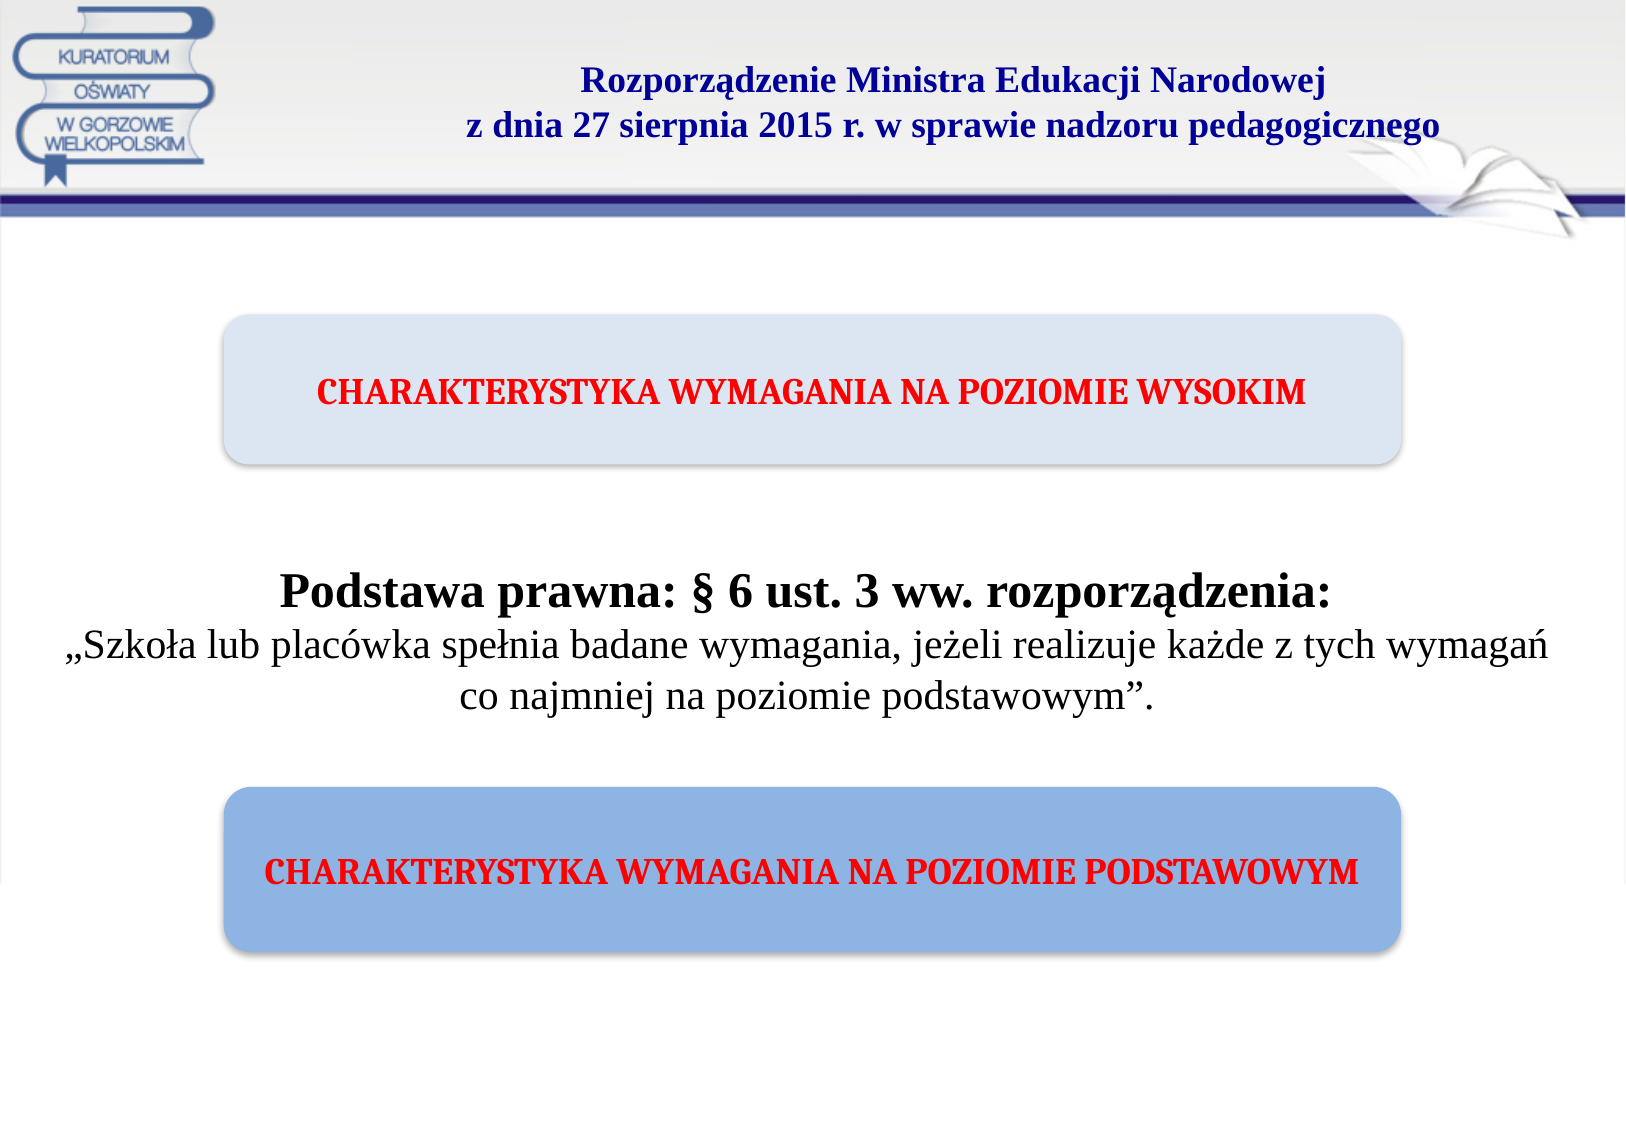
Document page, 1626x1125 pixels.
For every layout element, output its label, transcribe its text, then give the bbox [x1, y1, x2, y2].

text_box CHARAKTERYSTYKA WYMAGANIA NA POZIOMIE WYSOKIM [221, 312, 1404, 467]
title Rozporządzenie Ministra Edukacji Narodowej z dnia 27 sierpnia 2015 r. w sprawie nadzoru pedagogicznego [317, 23, 1600, 176]
text_box CHARAKTERYSTYKA WYMAGANIA NA POZIOMIE PODSTAWOWYM [221, 784, 1404, 955]
picture [0, 0, 1626, 1125]
list Podstawa prawna: § 6 ust. 3 ww. rozporządzenia: „Szkoła lub placówka spełnia badane wymagania, jeżeli realizuje każde z tych wymagań co najmniej na poziomie podstawowym”. [25, 479, 1600, 728]
